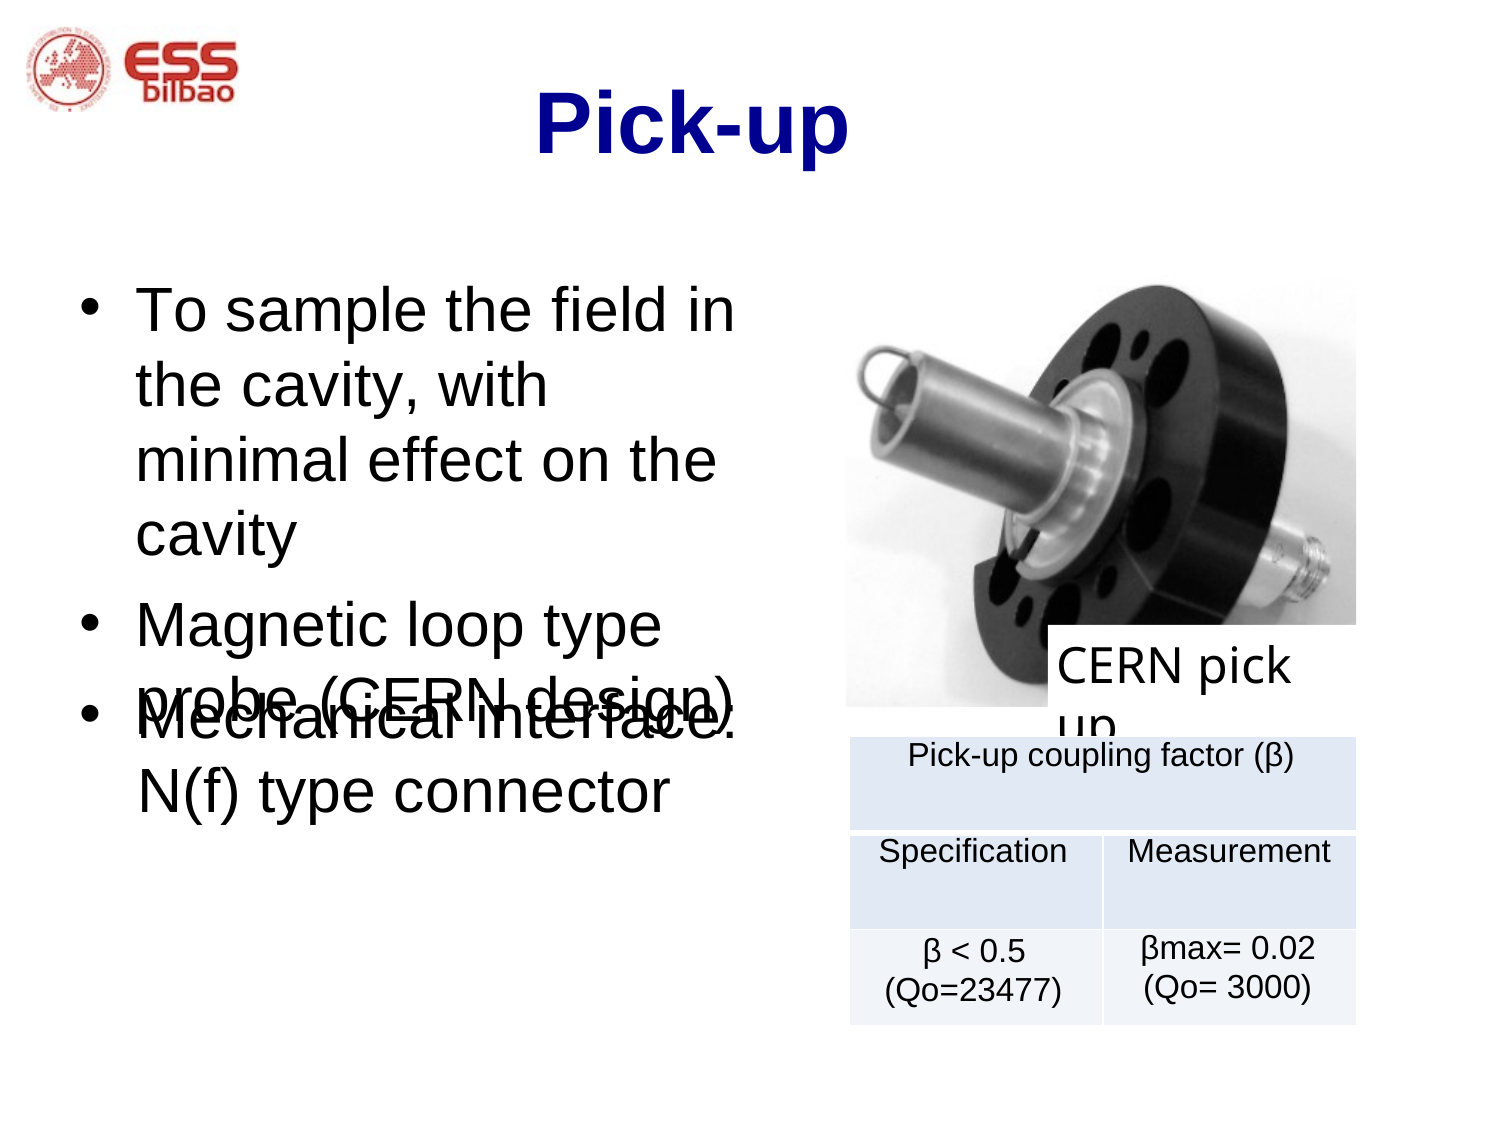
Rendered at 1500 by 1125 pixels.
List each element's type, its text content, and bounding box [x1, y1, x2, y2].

text_box [1047, 624, 1359, 709]
text_box CERN pick up [1054, 633, 1339, 697]
table_header Pick-up coupling factor (β) [850, 737, 1356, 830]
text_box To sample the field in the cavity, with minimal effect on the cavity Magnetic loop type probe (CERN design) [77, 268, 778, 662]
text_box Mechanical interface: N(f) type connector [77, 675, 740, 830]
table_cell βmax= 0.02 (Qo= 3000) [1104, 930, 1356, 1025]
table_cell Measurement [1104, 836, 1356, 929]
table_cell Specification [850, 836, 1102, 929]
table_cell β < 0.5 (Qo=23477) [850, 930, 1102, 1025]
text_box [845, 275, 1357, 707]
text_box [26, 26, 239, 112]
title Pick-up [280, 0, 1276, 237]
